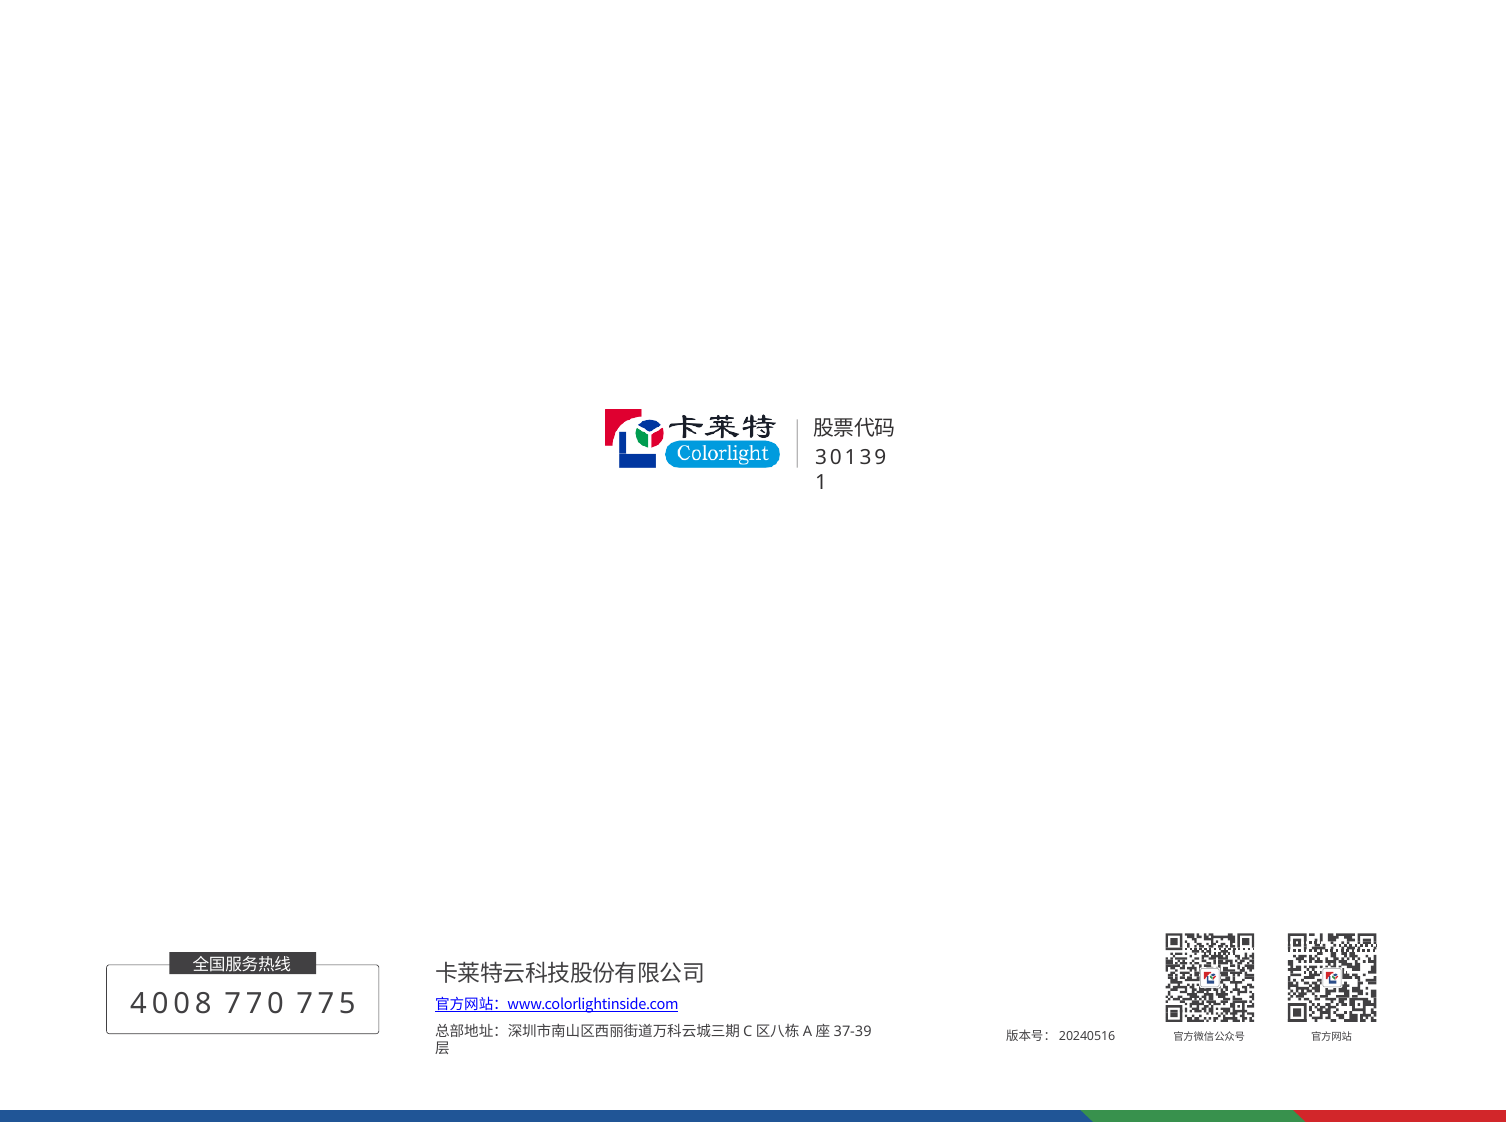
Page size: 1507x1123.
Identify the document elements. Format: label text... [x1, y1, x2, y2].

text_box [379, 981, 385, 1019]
text_box 版本号：20240516 [1003, 1025, 1117, 1043]
text_box 全国服务热线 [169, 952, 317, 975]
text_box 官方网站 [1309, 1031, 1355, 1043]
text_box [1165, 933, 1255, 1023]
picture [604, 409, 780, 468]
text_box [106, 964, 379, 1034]
text_box 股票代码 301391 [811, 409, 903, 494]
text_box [1287, 933, 1377, 1023]
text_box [0, 1109, 1507, 1123]
text_box 官方微信公众号 [1171, 1031, 1249, 1043]
picture [773, 461, 780, 468]
text_box 卡莱特云科技股份有限公司 官方网站：www.colorlightinside.com 总部地址：深圳市南山区西丽街道万科云城三期C区八栋A座37-39层 [433, 941, 887, 1057]
